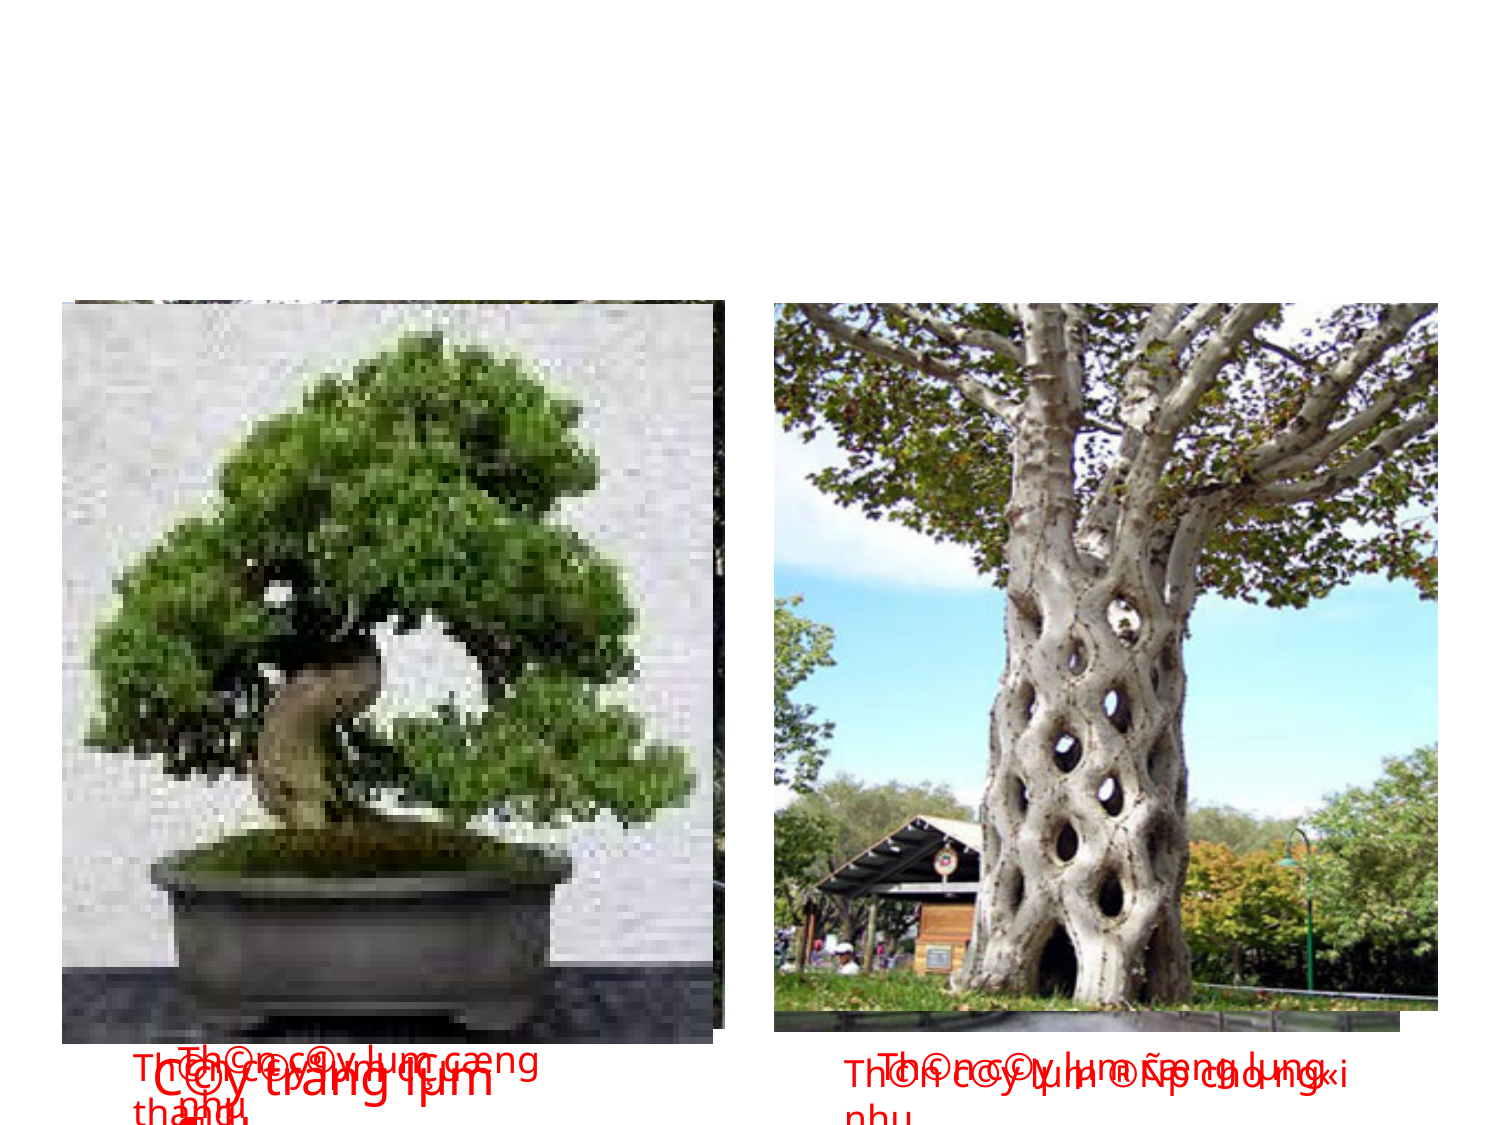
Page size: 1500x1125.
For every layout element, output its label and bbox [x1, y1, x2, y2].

text_box [774, 303, 1438, 1104]
text_box [74, 300, 726, 1089]
text_box [62, 304, 713, 1114]
